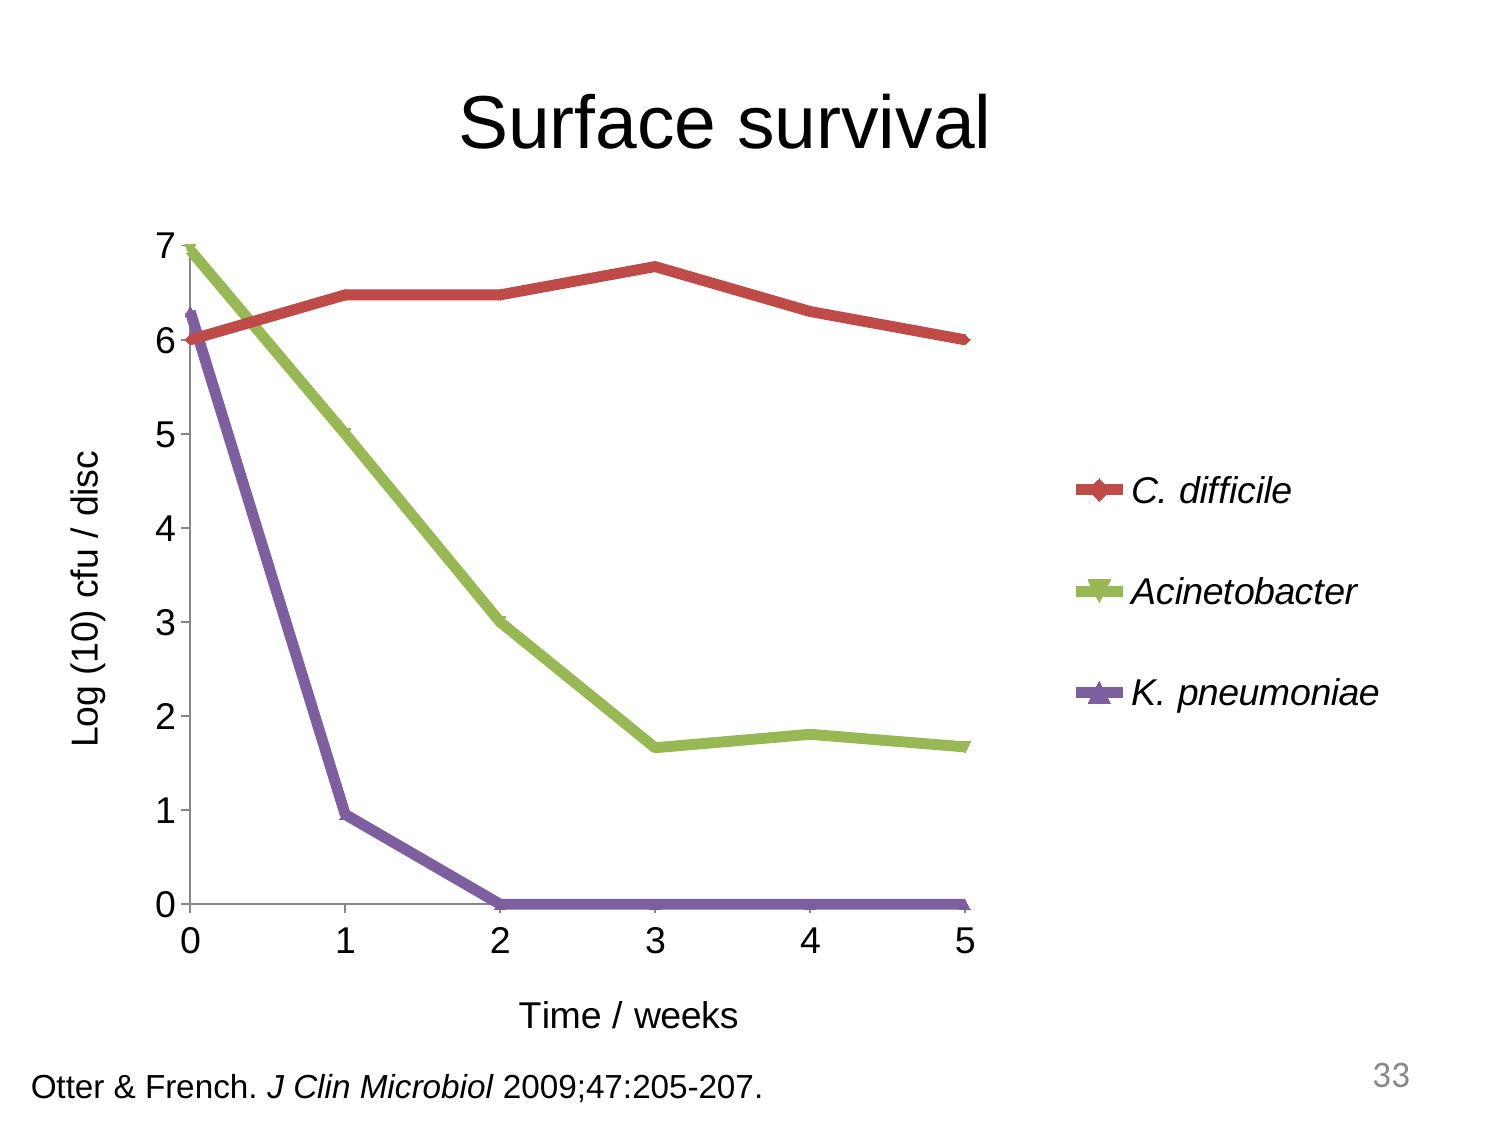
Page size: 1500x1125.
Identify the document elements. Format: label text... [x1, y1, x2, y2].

chart [49, 199, 1451, 1048]
text_box Otter & French. J Clin Microbiol 2009;47:205-207. [15, 1057, 779, 1113]
slide_number 33 [1074, 1056, 1425, 1103]
title Surface survival [50, 24, 1400, 198]
